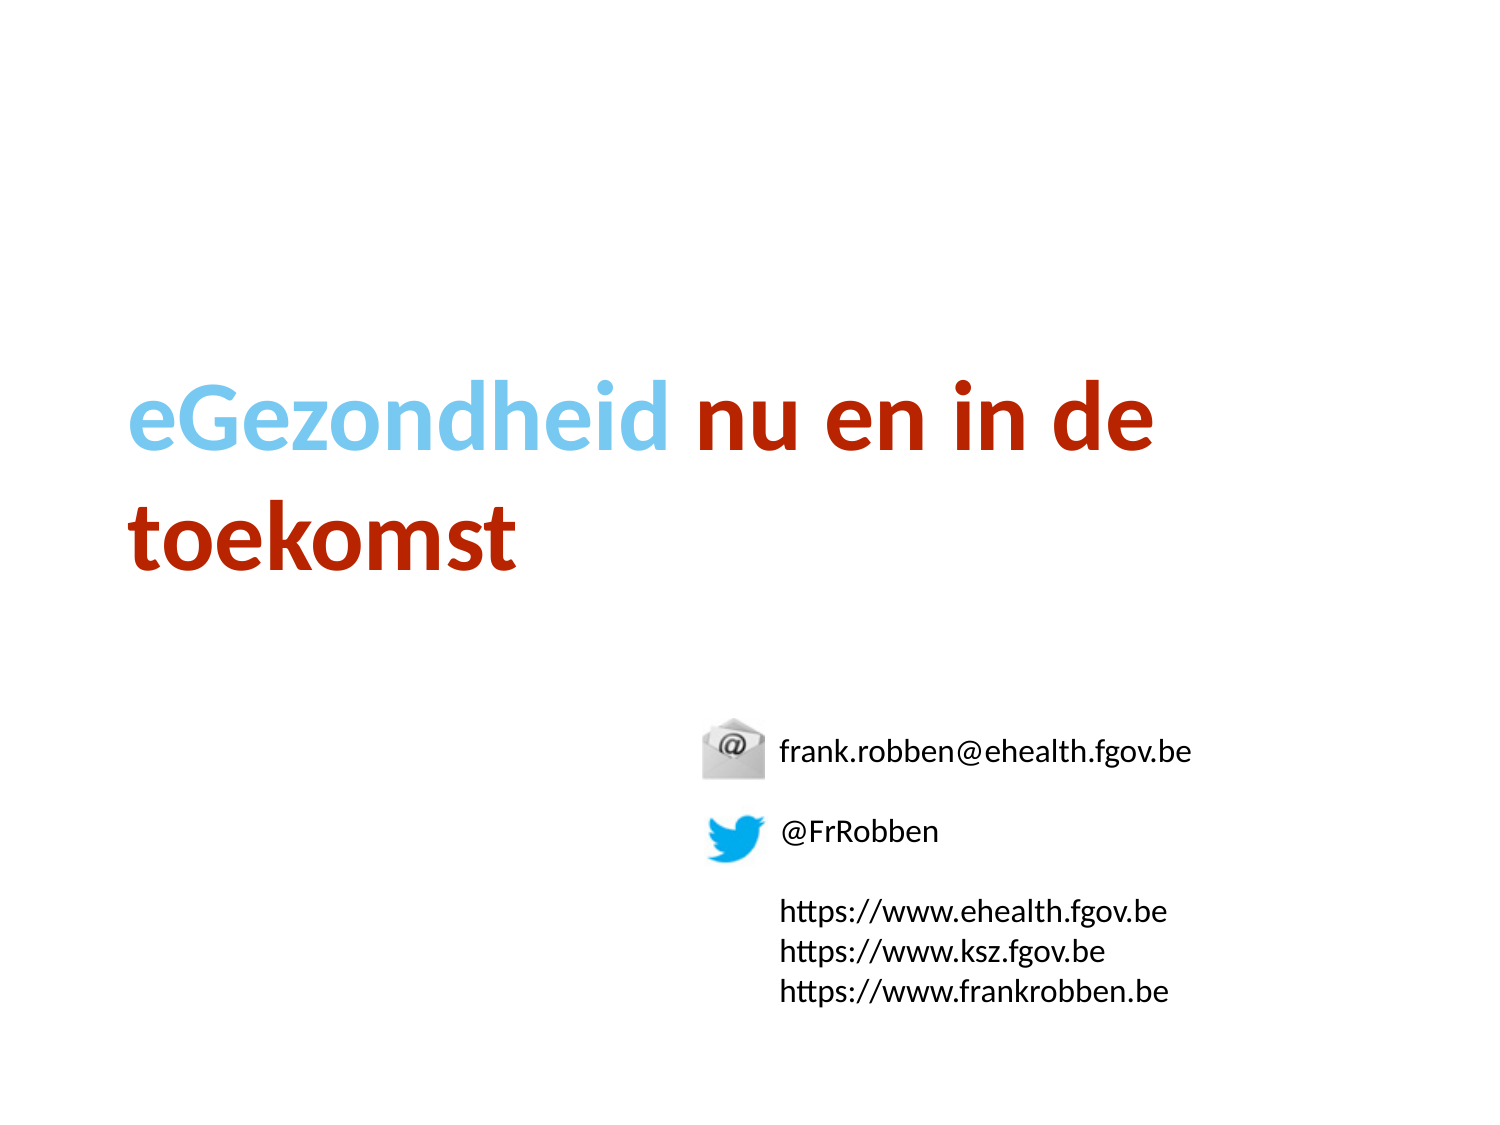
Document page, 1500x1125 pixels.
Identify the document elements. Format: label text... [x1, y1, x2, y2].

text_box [701, 562, 1403, 1023]
title eGezondheid nu en in de toekomst [112, 349, 1388, 591]
